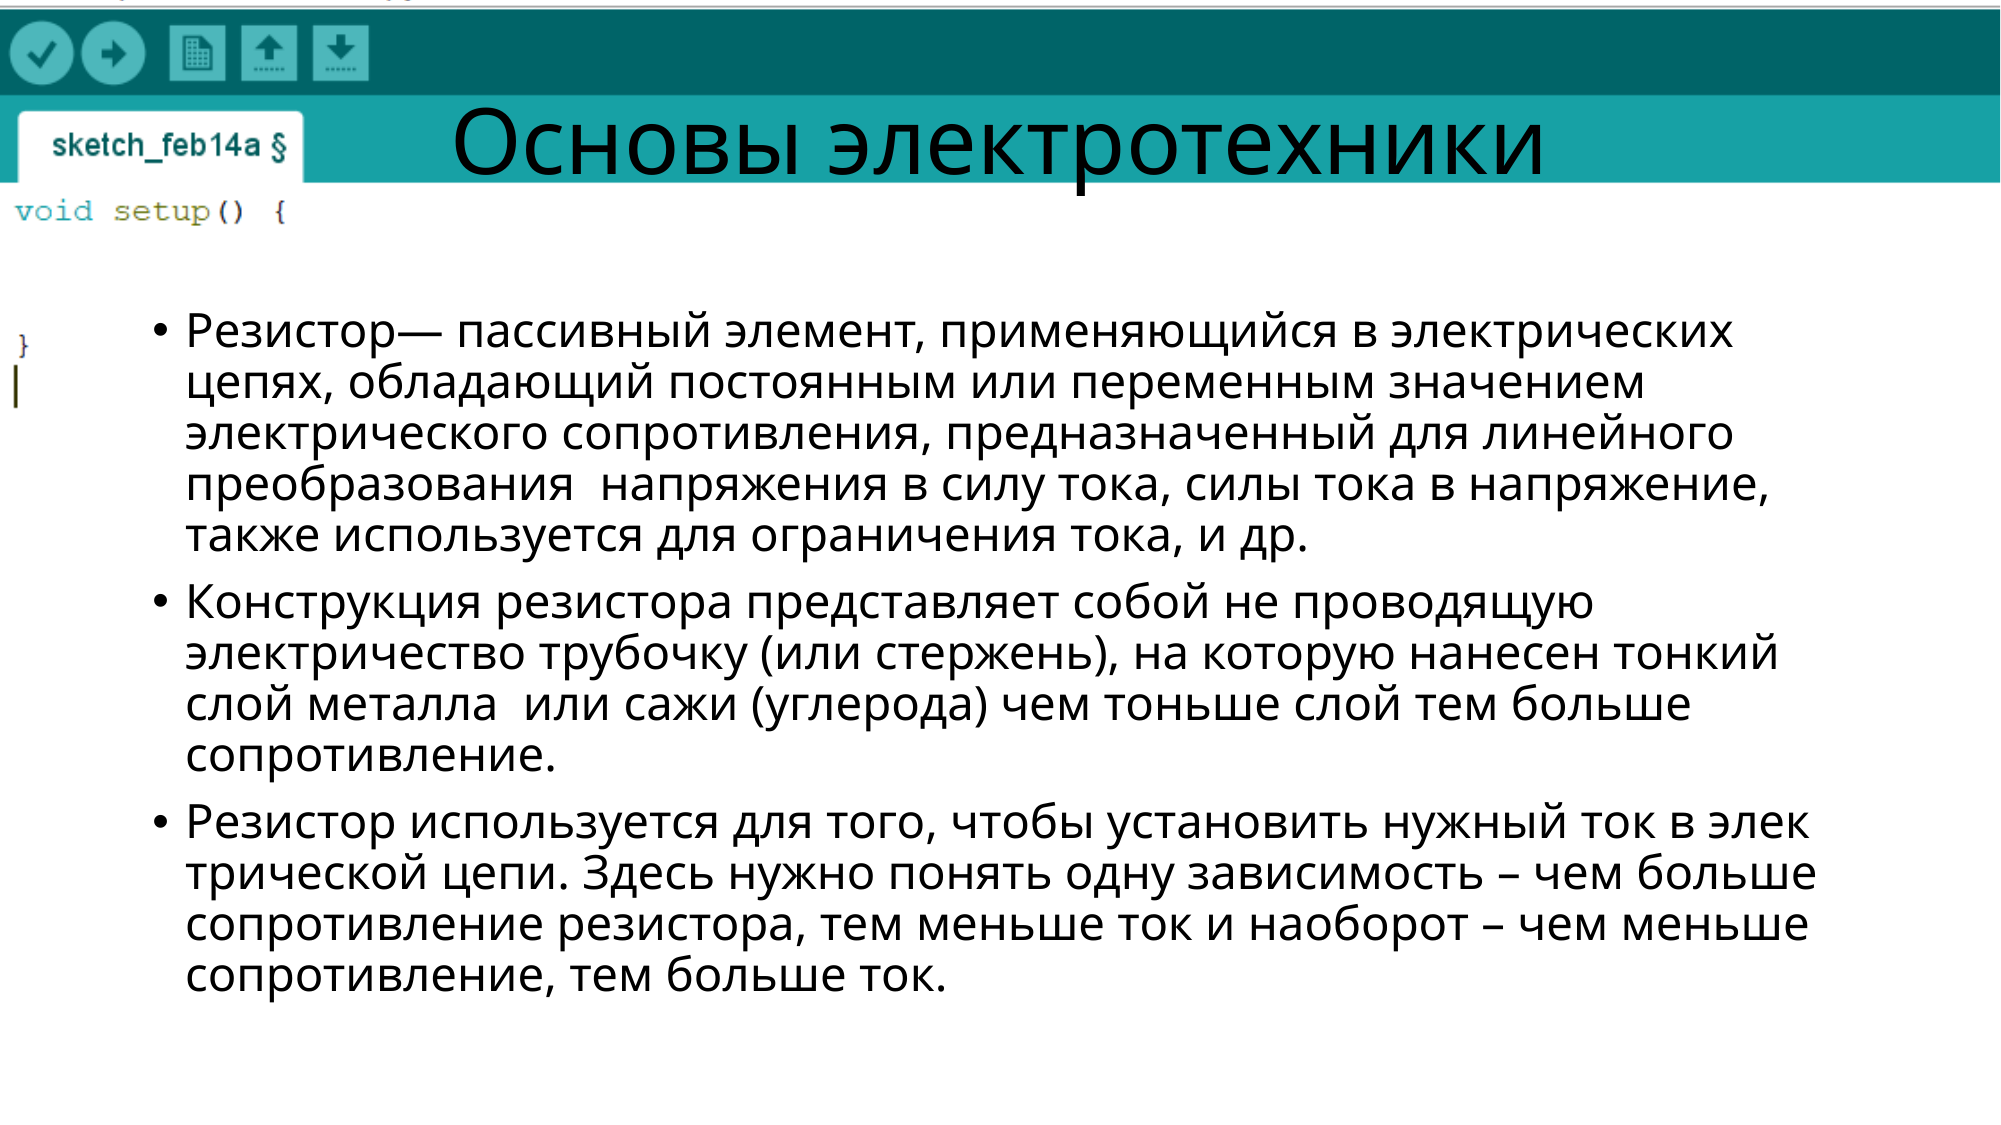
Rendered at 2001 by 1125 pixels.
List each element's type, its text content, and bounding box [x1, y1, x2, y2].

title Основы электротехники [137, 35, 1863, 254]
list Резистор— пассивный элемент, применяющийся в электрических цепях, обладающий постоянным или переменным значением электрического сопротивления, предназначенный для линейного преобразования напряжения в силу тока, силы тока в напряжение, также используется для ограничения тока, и др. Конструкция резистора представляет собой не проводящую электричество трубочку (или стер­жень), на которую нанесен тонкий слой ме­талла или сажи (углерода) чем тоньше слой тем больше сопротивление. Резистор используется для того, чтобы установить нужный ток в элек­трической цепи. Здесь нужно понять одну зависимость – чем больше сопротивление резистора, тем меньше ток и наоборот – чем меньше сопротивление, тем больше ток. [137, 299, 1863, 1014]
picture [0, 0, 2001, 1125]
